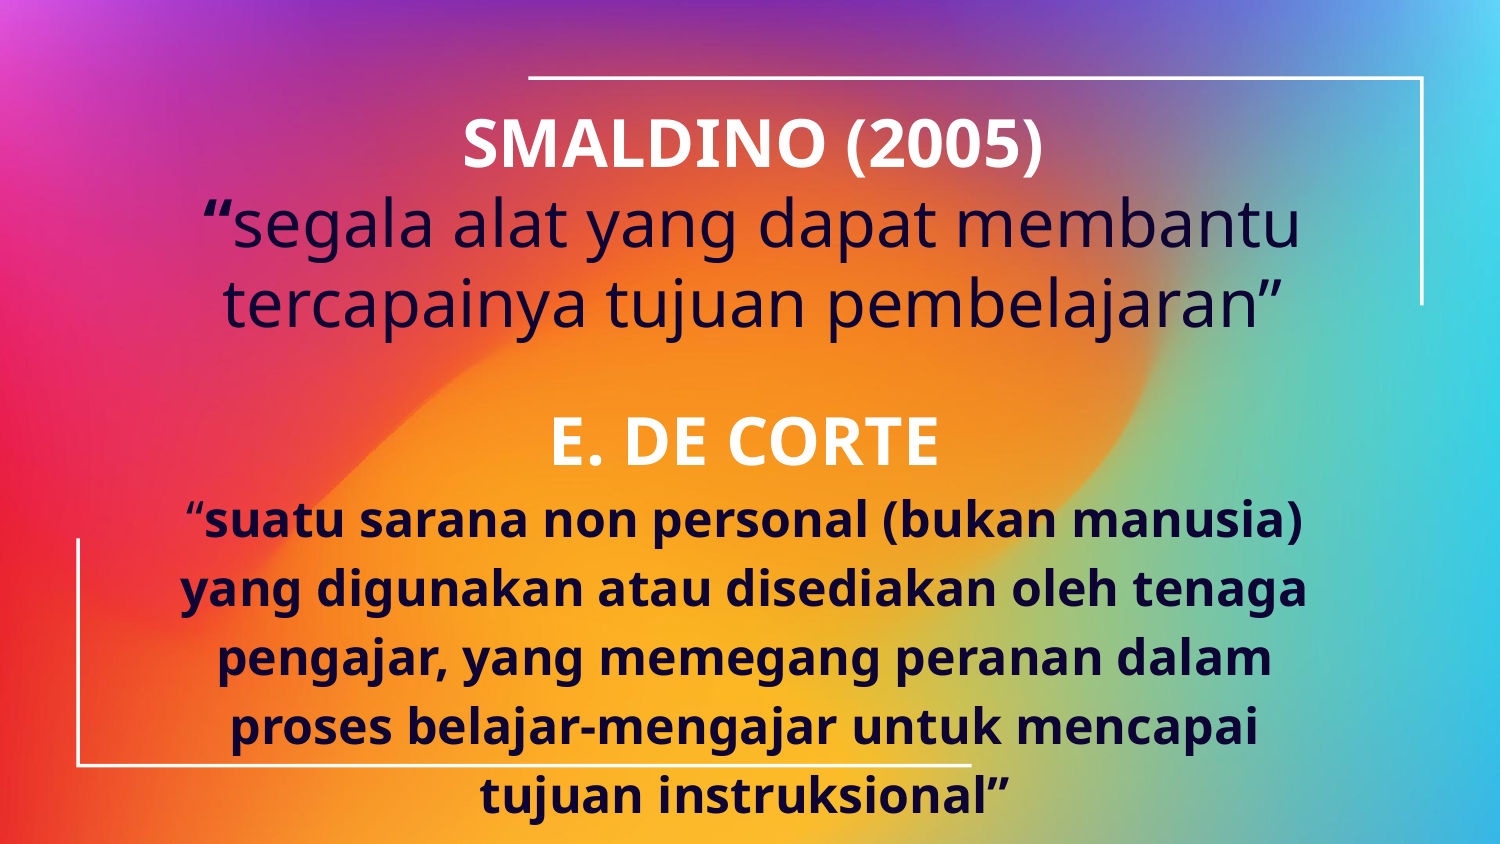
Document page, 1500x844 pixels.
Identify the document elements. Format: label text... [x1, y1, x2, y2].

subtitle E. DE CORTE “suatu sarana non personal (bukan manusia) yang digunakan atau disediakan oleh tenaga pengajar, yang memegang peranan dalam proses belajar-mengajar untuk mencapai tujuan instruksional” [147, 386, 1343, 643]
picture [0, 0, 1500, 844]
title SMALDINO (2005) “segala alat yang dapat membantu tercapainya tujuan pembelajaran” [112, 244, 1395, 341]
